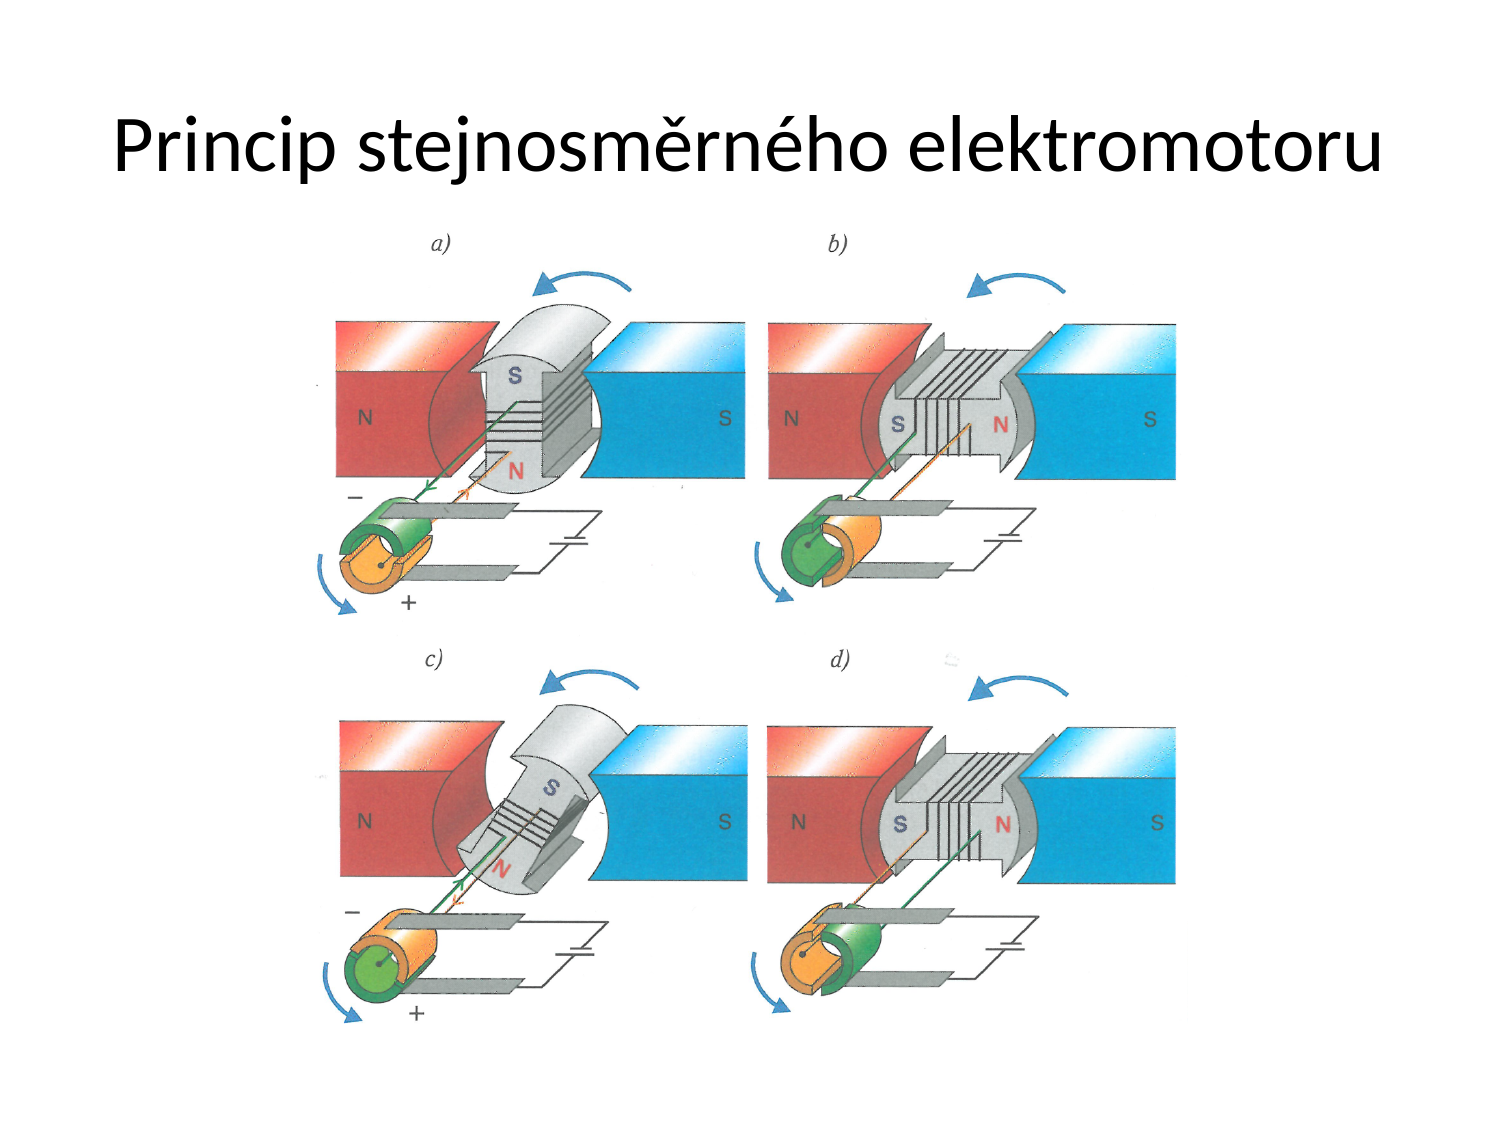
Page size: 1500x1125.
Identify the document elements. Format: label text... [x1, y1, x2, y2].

title Princip stejnosměrného elektromotoru [75, 45, 1425, 233]
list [312, 231, 1188, 1036]
